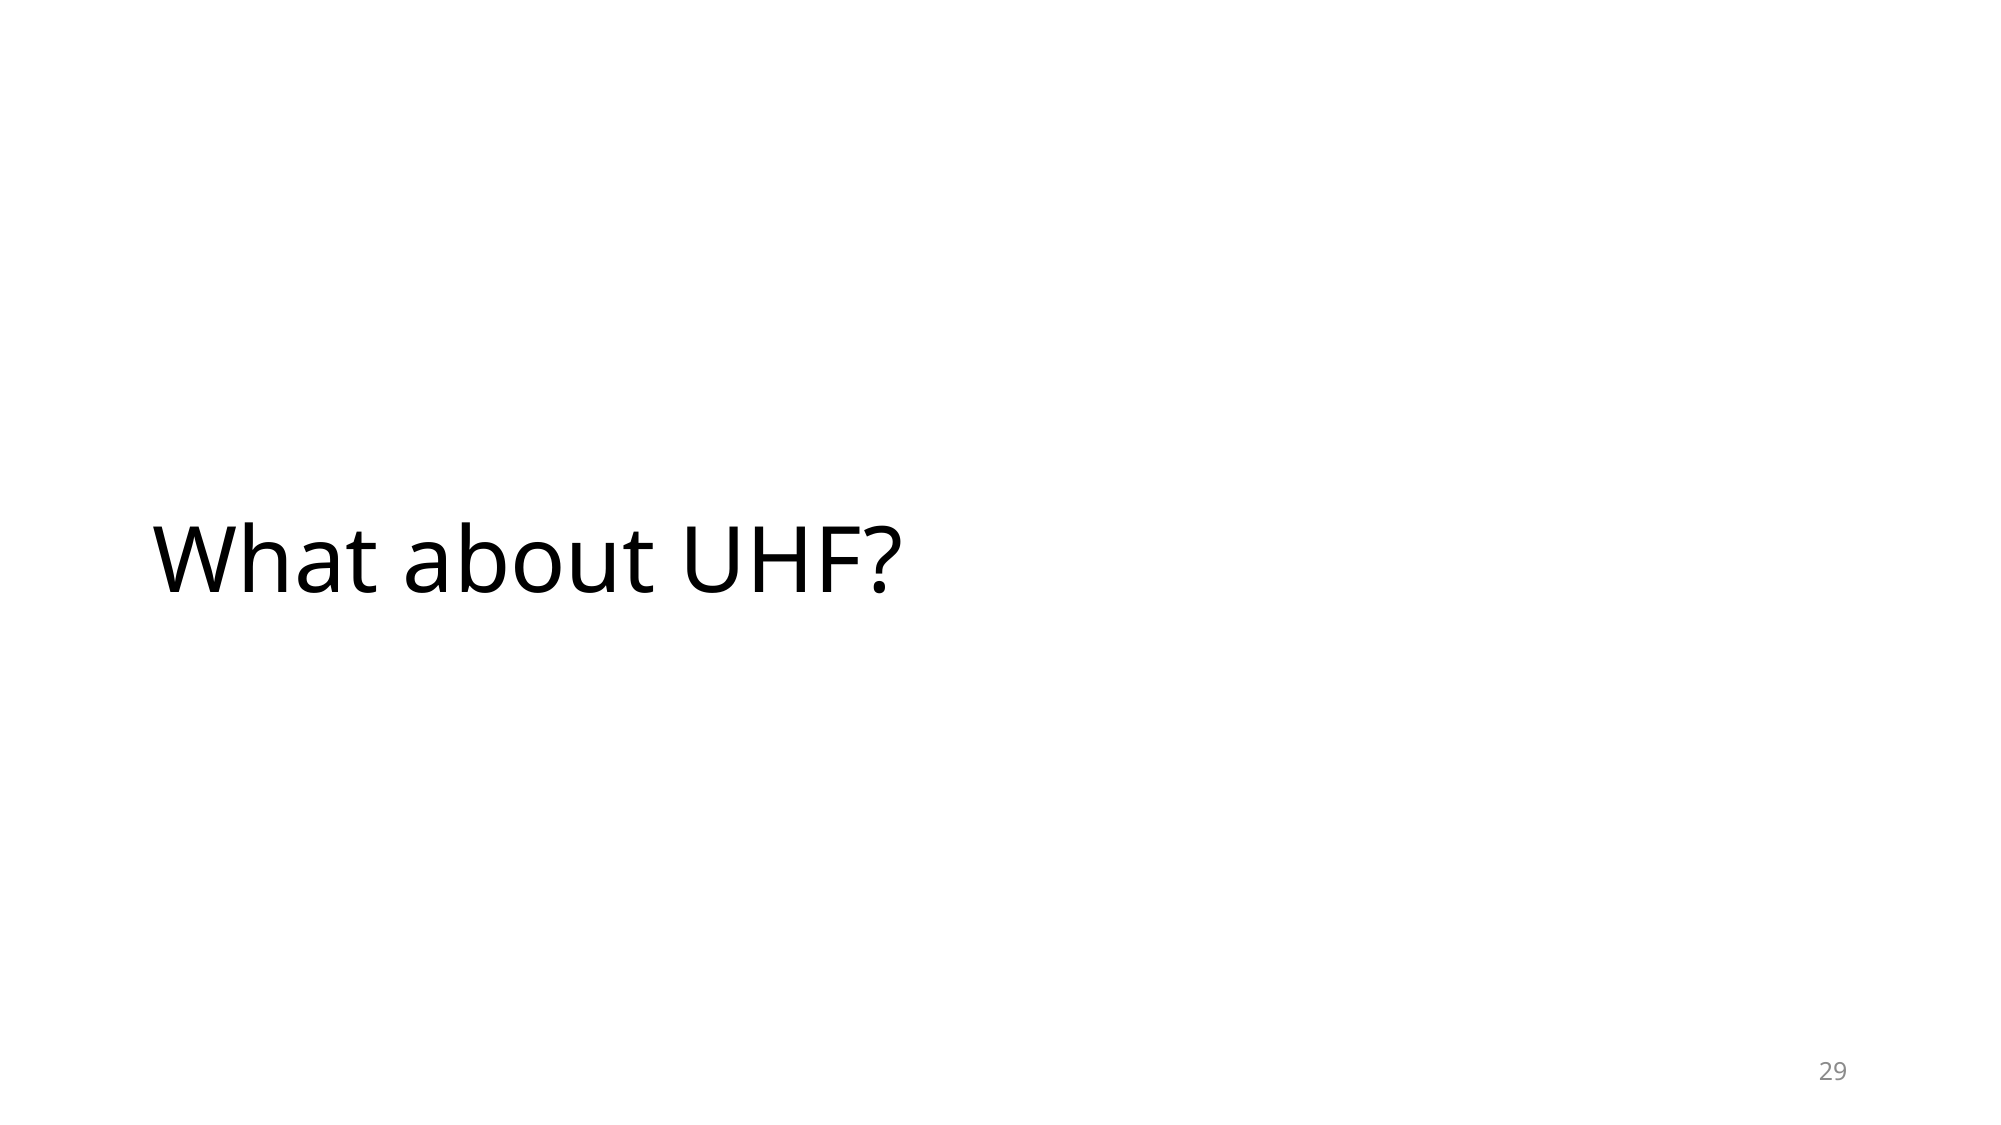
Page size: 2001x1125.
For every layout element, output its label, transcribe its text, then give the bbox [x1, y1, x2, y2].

title What about UHF? [137, 453, 1863, 672]
slide_number 29 [1412, 1042, 1863, 1103]
